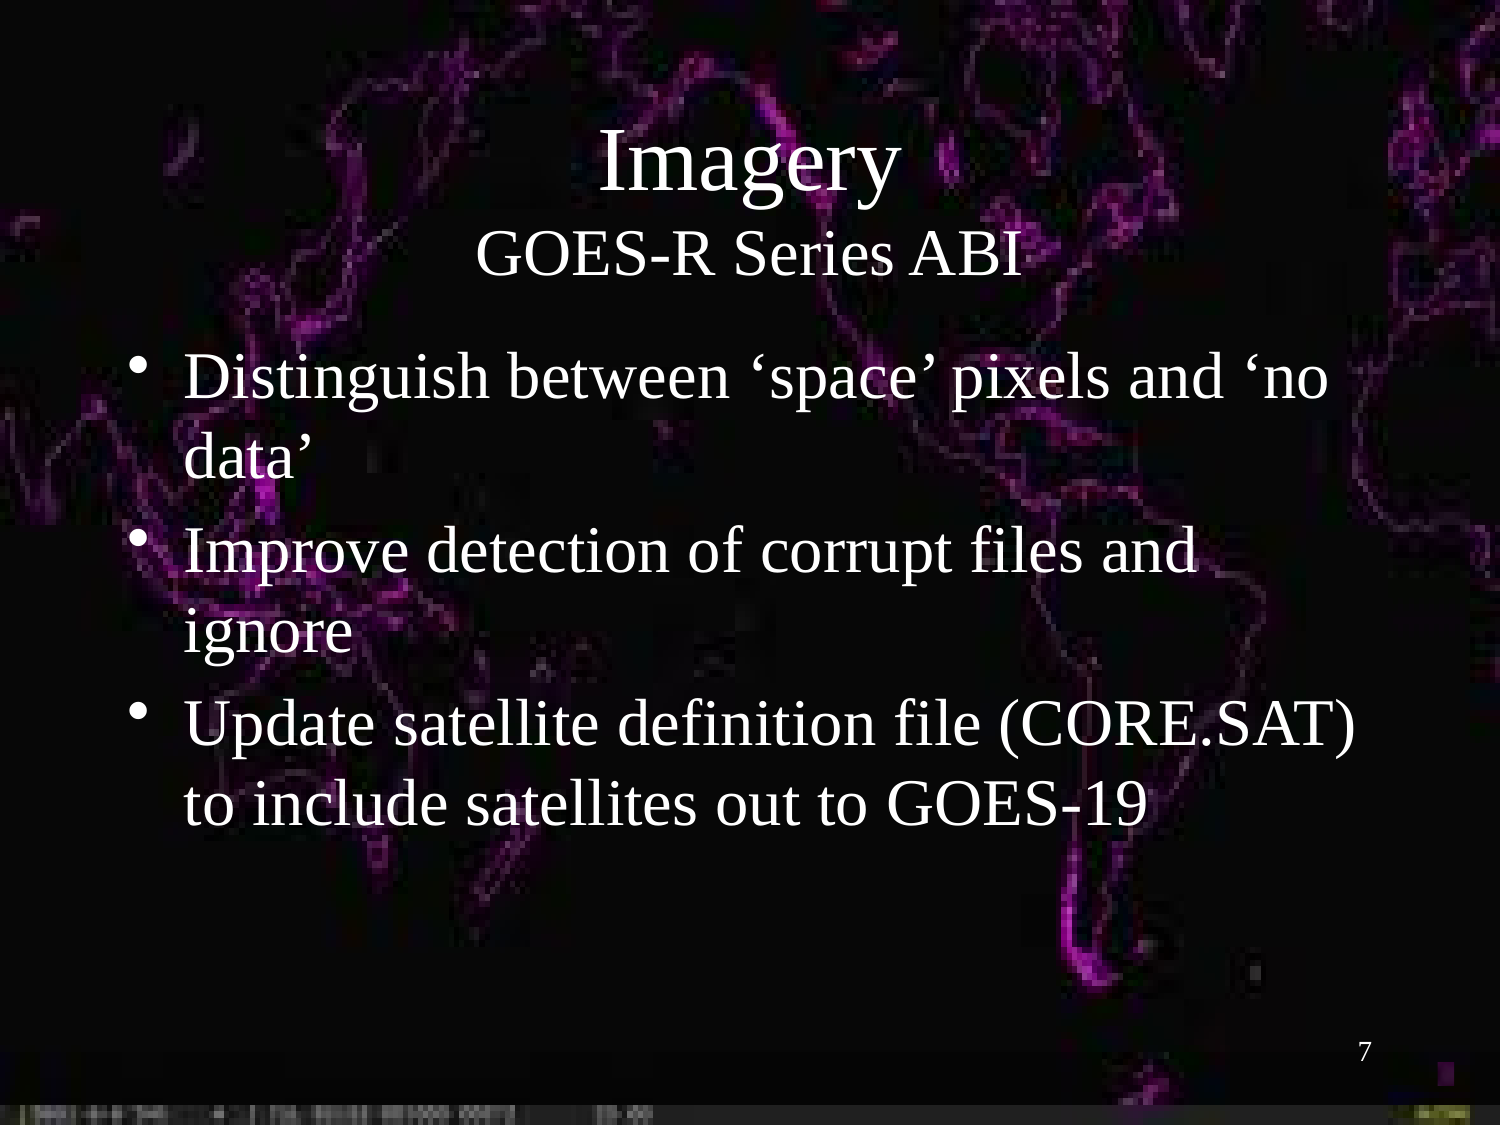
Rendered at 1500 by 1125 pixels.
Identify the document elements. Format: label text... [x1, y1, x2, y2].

text_box Imagery GOES-R Series ABI [112, 99, 1388, 288]
picture [0, 0, 1500, 1125]
text_box Distinguish between ‘space’ pixels and ‘no data’ Improve detection of corrupt files and ignore Update satellite definition file (CORE.SAT) to include satellites out to GOES-19 [112, 324, 1388, 1000]
slide_number 7 [1074, 1024, 1388, 1101]
